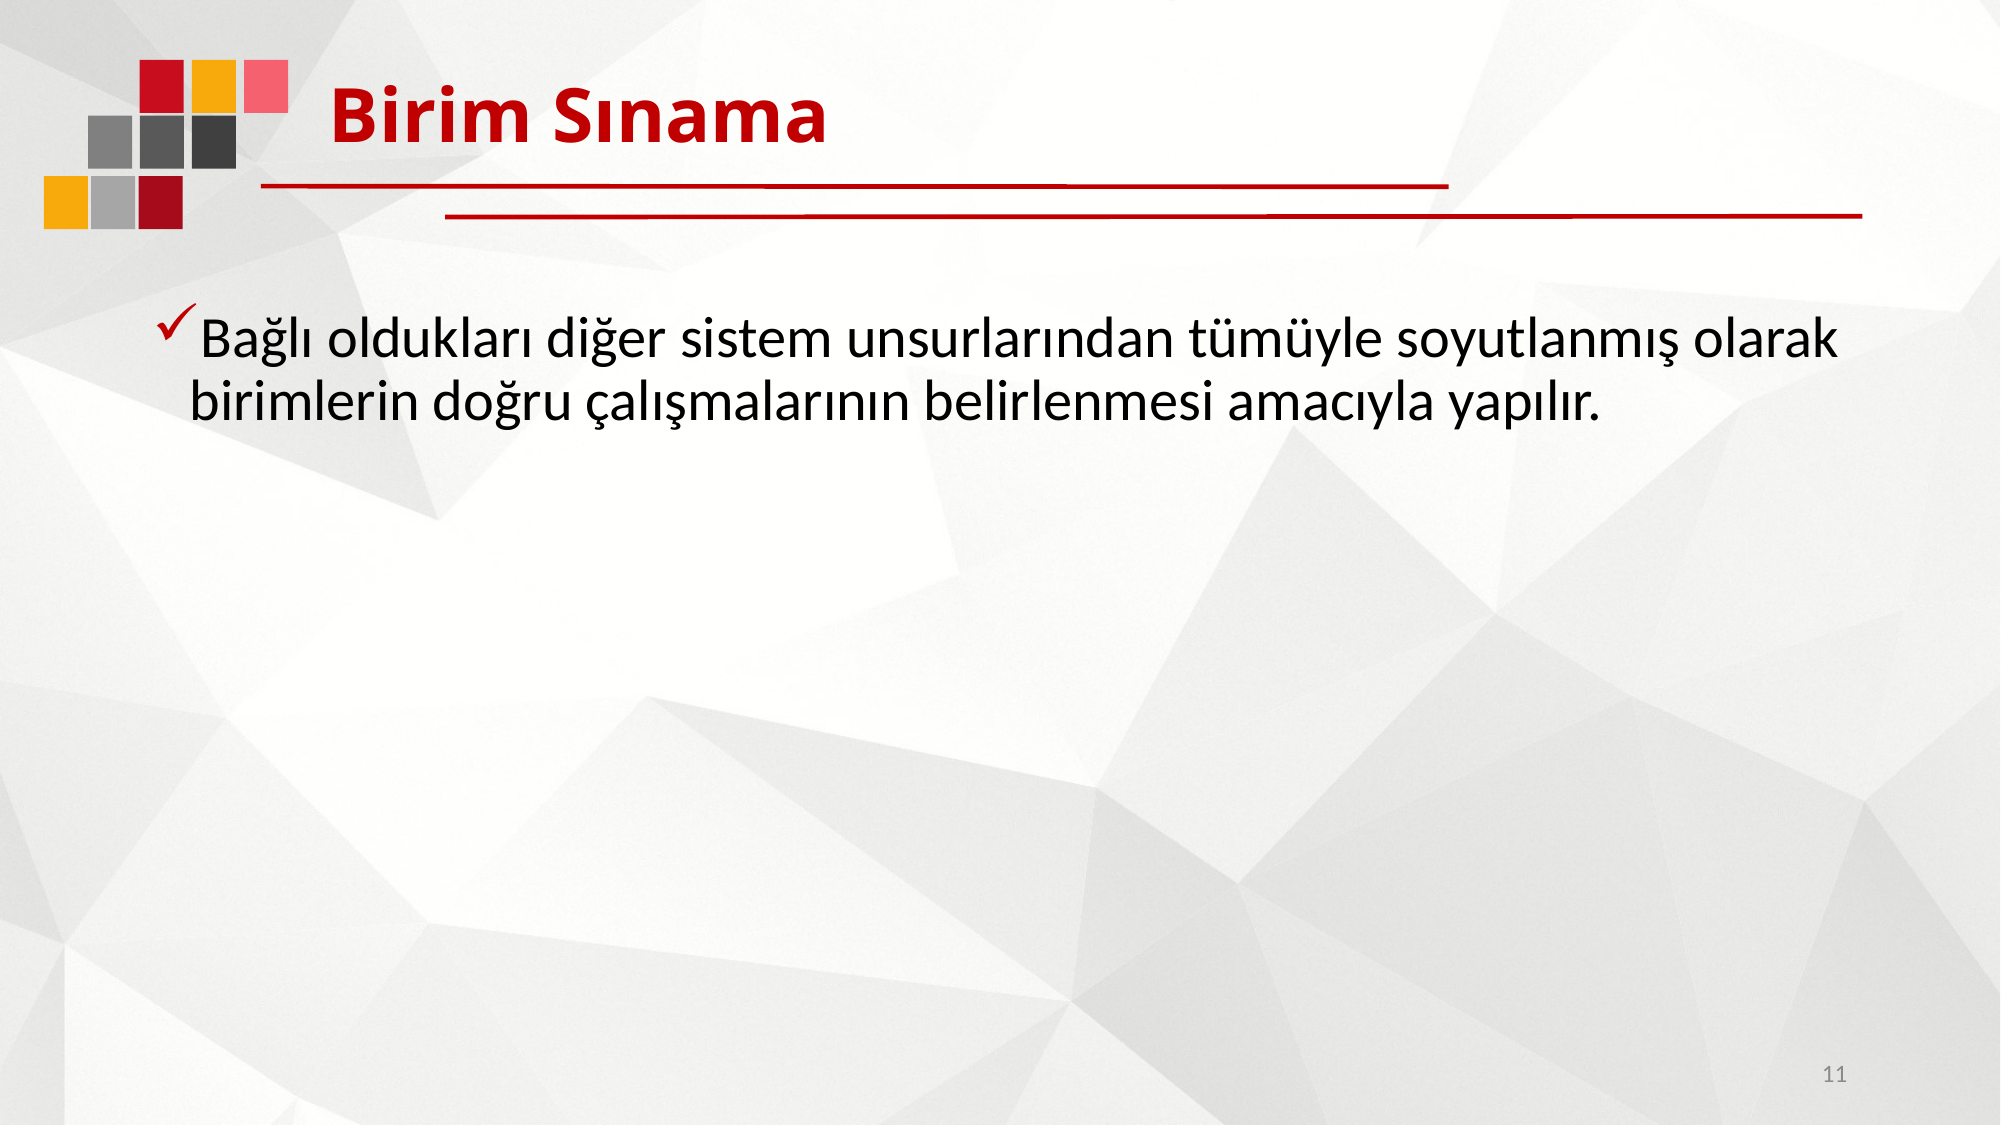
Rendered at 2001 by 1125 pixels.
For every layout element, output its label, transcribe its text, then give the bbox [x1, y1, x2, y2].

slide_number 11 [1412, 1042, 1863, 1103]
picture [0, 0, 2001, 1125]
list Bağlı oldukları diğer sistem unsurlarından tümüyle soyutlanmış olarak birimlerin doğru çalışmalarının belirlenmesi amacıyla yapılır. [137, 299, 1863, 1014]
title Birim Sınama [313, 59, 1863, 177]
